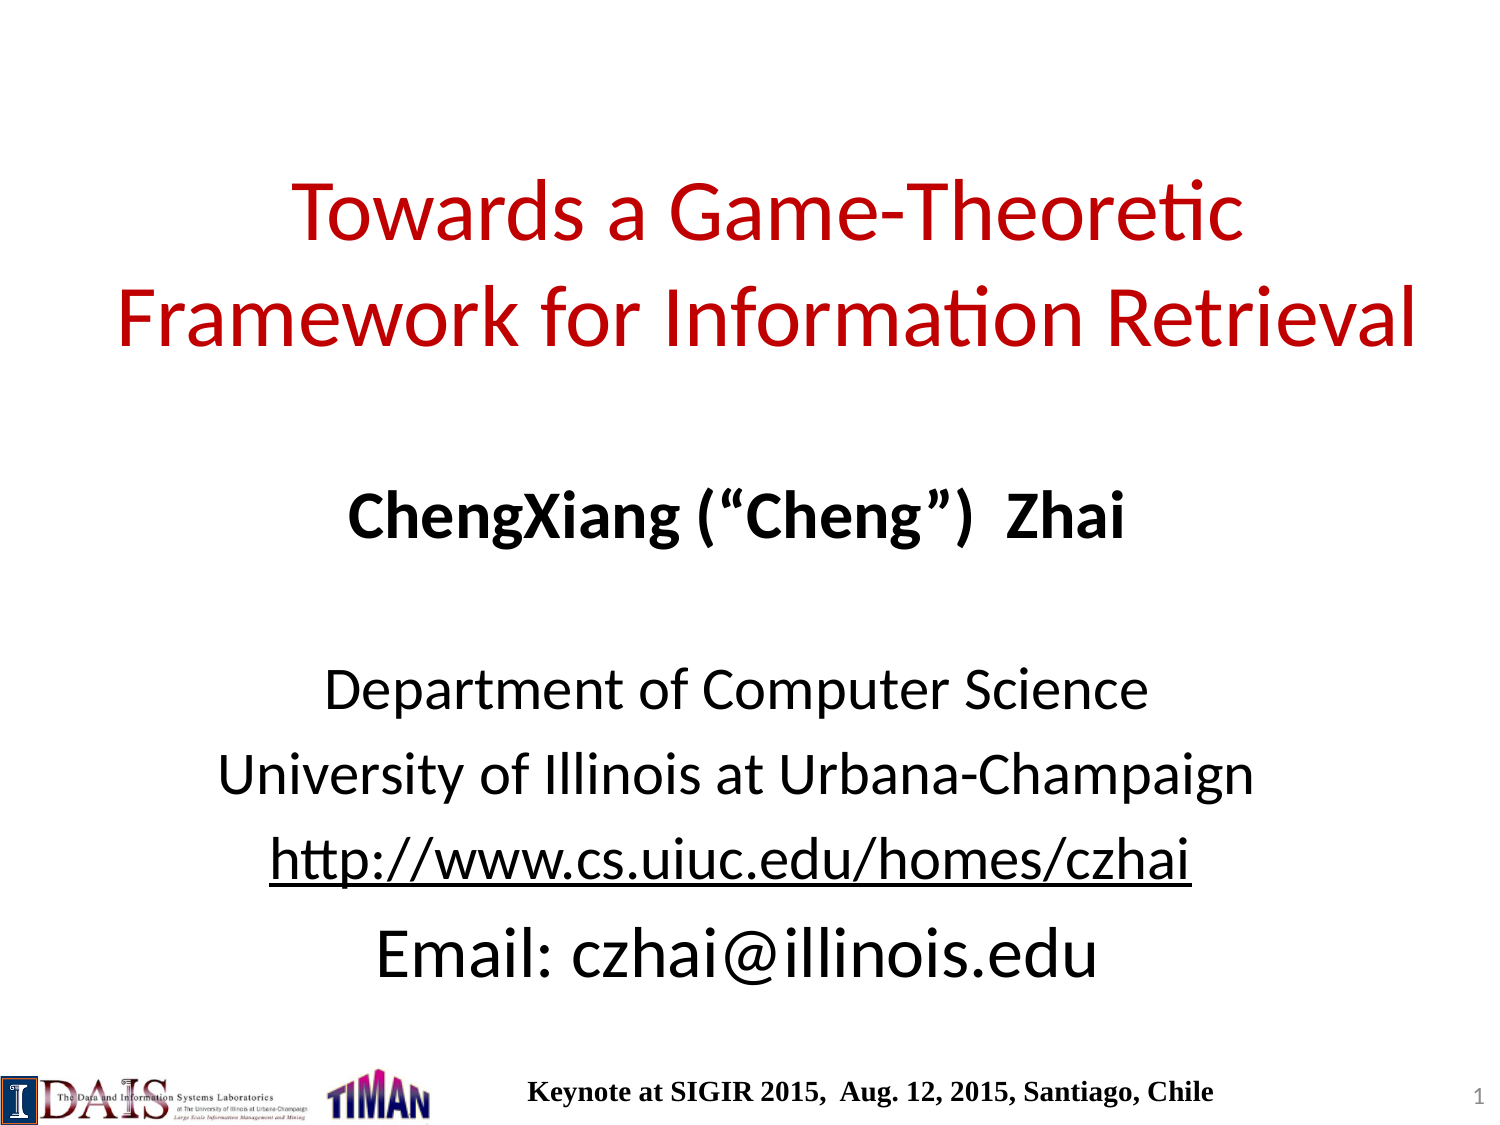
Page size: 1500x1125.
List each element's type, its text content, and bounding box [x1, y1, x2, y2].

title Towards a Game-Theoretic Framework for Information Retrieval [99, 137, 1438, 379]
subtitle ChengXiang (“Cheng”) Zhai Department of Computer Science University of Illinois at Urbana-Champaign http://www.cs.uiuc.edu/homes/czhai Email: czhai@illinois.edu [37, 462, 1438, 1000]
picture [0, 1064, 438, 1125]
slide_number 1 [1149, 1065, 1500, 1125]
text_box Keynote at SIGIR 2015, Aug. 12, 2015, Santiago, Chile [512, 1065, 1149, 1125]
